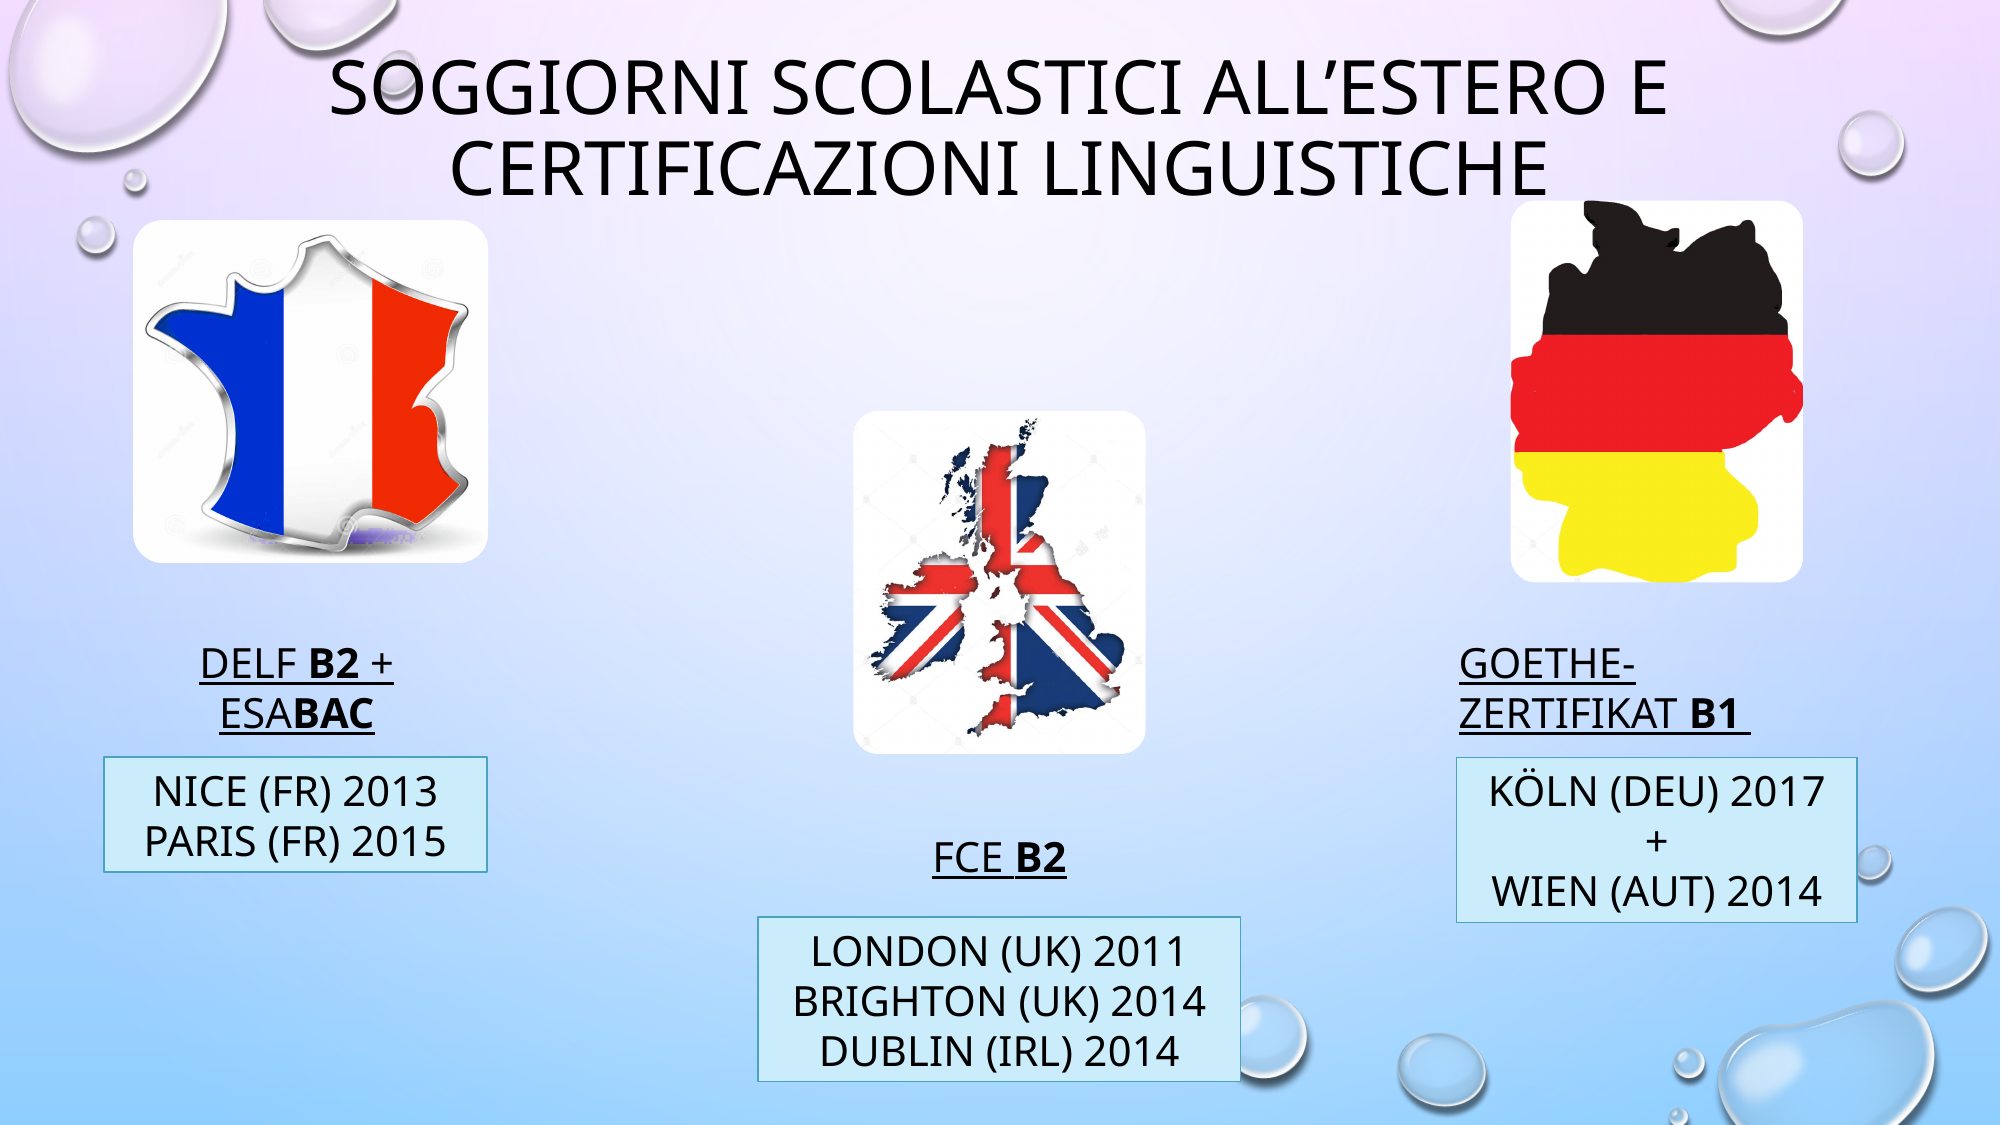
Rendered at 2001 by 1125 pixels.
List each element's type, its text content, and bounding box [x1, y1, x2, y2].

text_box GOETHE-ZERTIFIKAT B1 [1443, 629, 1870, 745]
text_box DELF B2 + ESABAC [105, 629, 489, 745]
text_box KÖLN (DEU) 2017 + WIEN (AUT) 2014 [1456, 757, 1858, 923]
title SOGGIORNI SCOLASTICI ALL’ESTERO E CERTIFICAZIONI LINGUISTICHE [149, 0, 1850, 262]
text_box NICE (FR) 2013 PARIS (FR) 2015 [103, 756, 488, 873]
text_box LONDON (UK) 2011 BRIGHTON (UK) 2014 DUBLIN (IRL) 2014 [757, 916, 1241, 1082]
picture [0, 0, 2000, 1125]
text_box FCE B2 [799, 823, 1200, 889]
